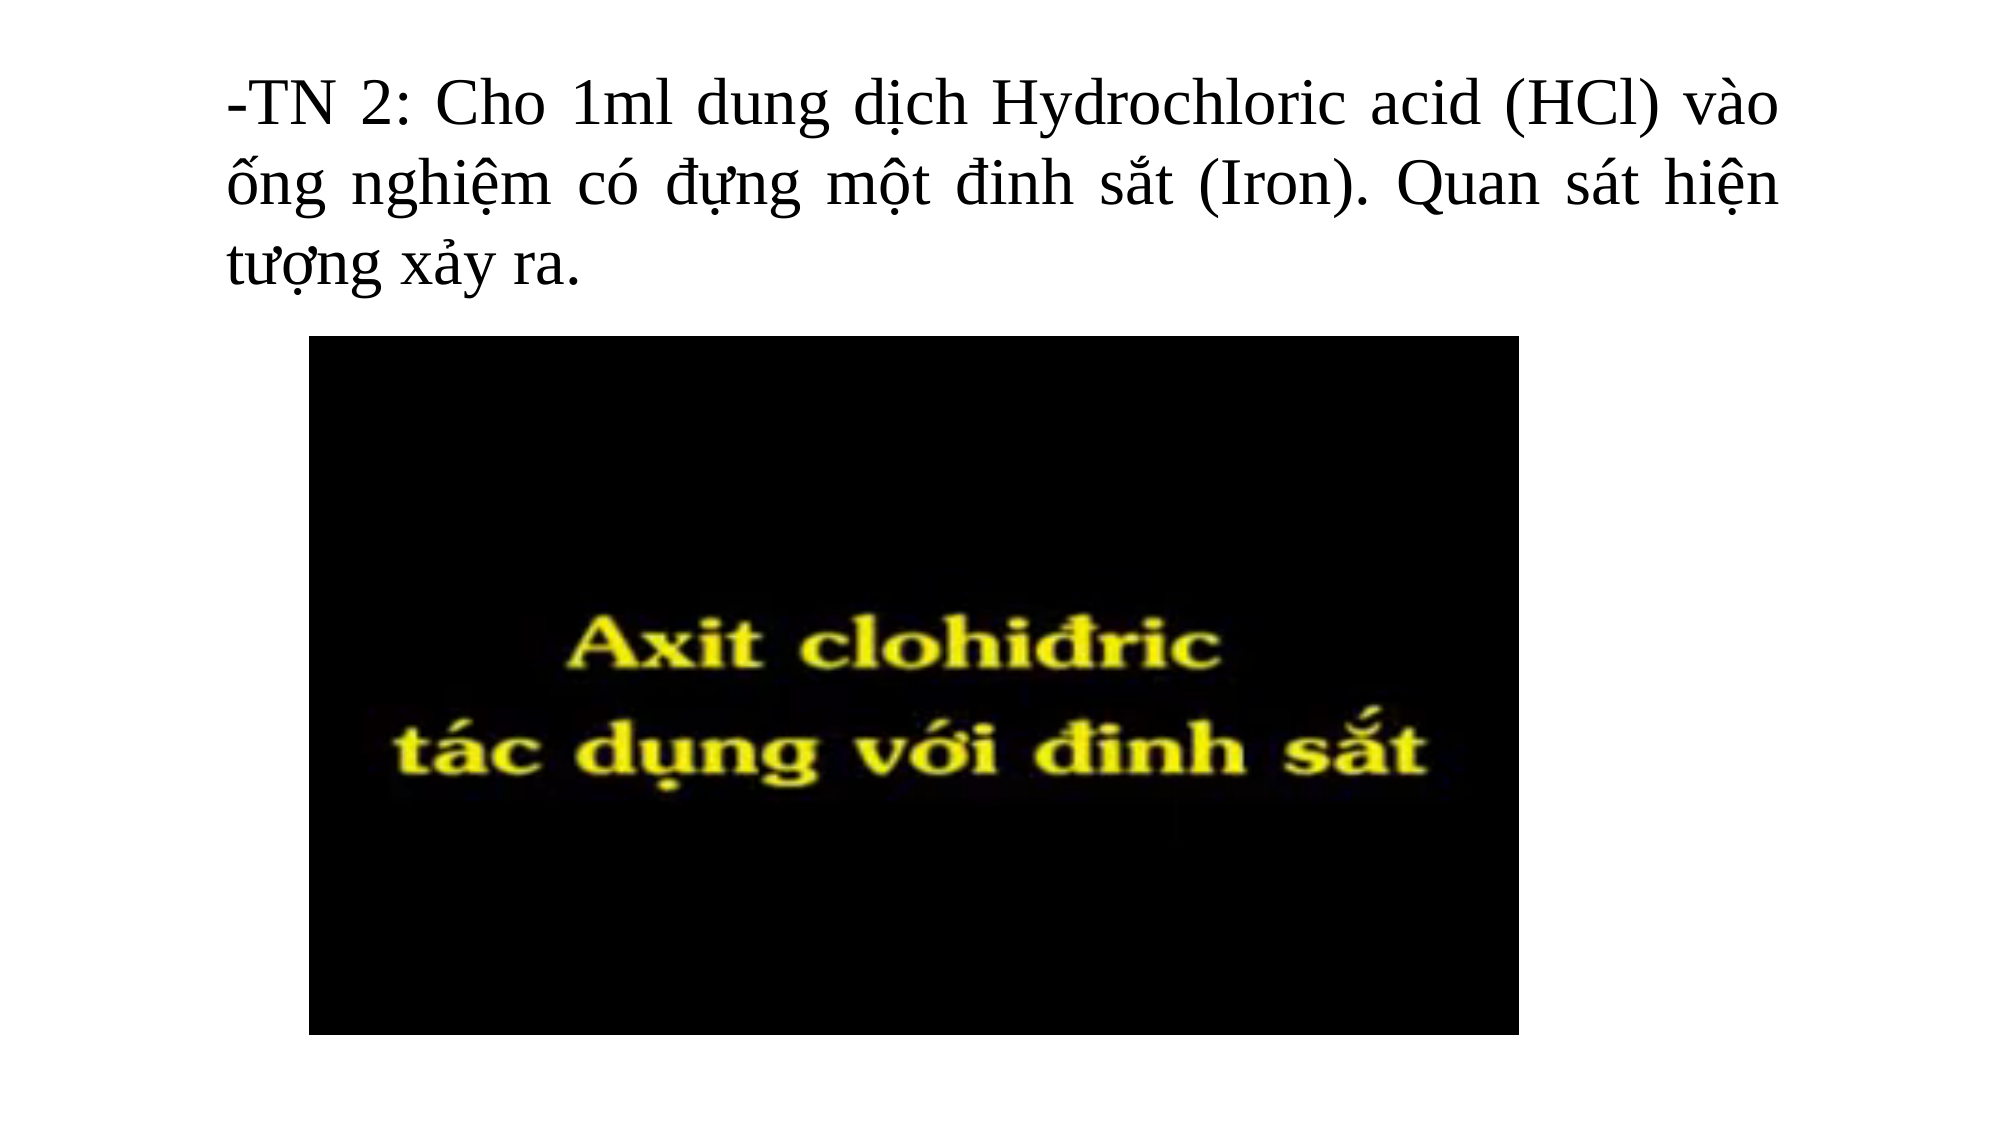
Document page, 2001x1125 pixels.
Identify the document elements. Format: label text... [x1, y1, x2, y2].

text_box -TN 2: Cho 1ml dung dịch Hydrochloric acid (HCl) vào ống nghiệm có đựng một đinh sắt (Iron). Quan sát hiện tượng xảy ra. [211, 50, 1798, 305]
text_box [308, 335, 1520, 1036]
